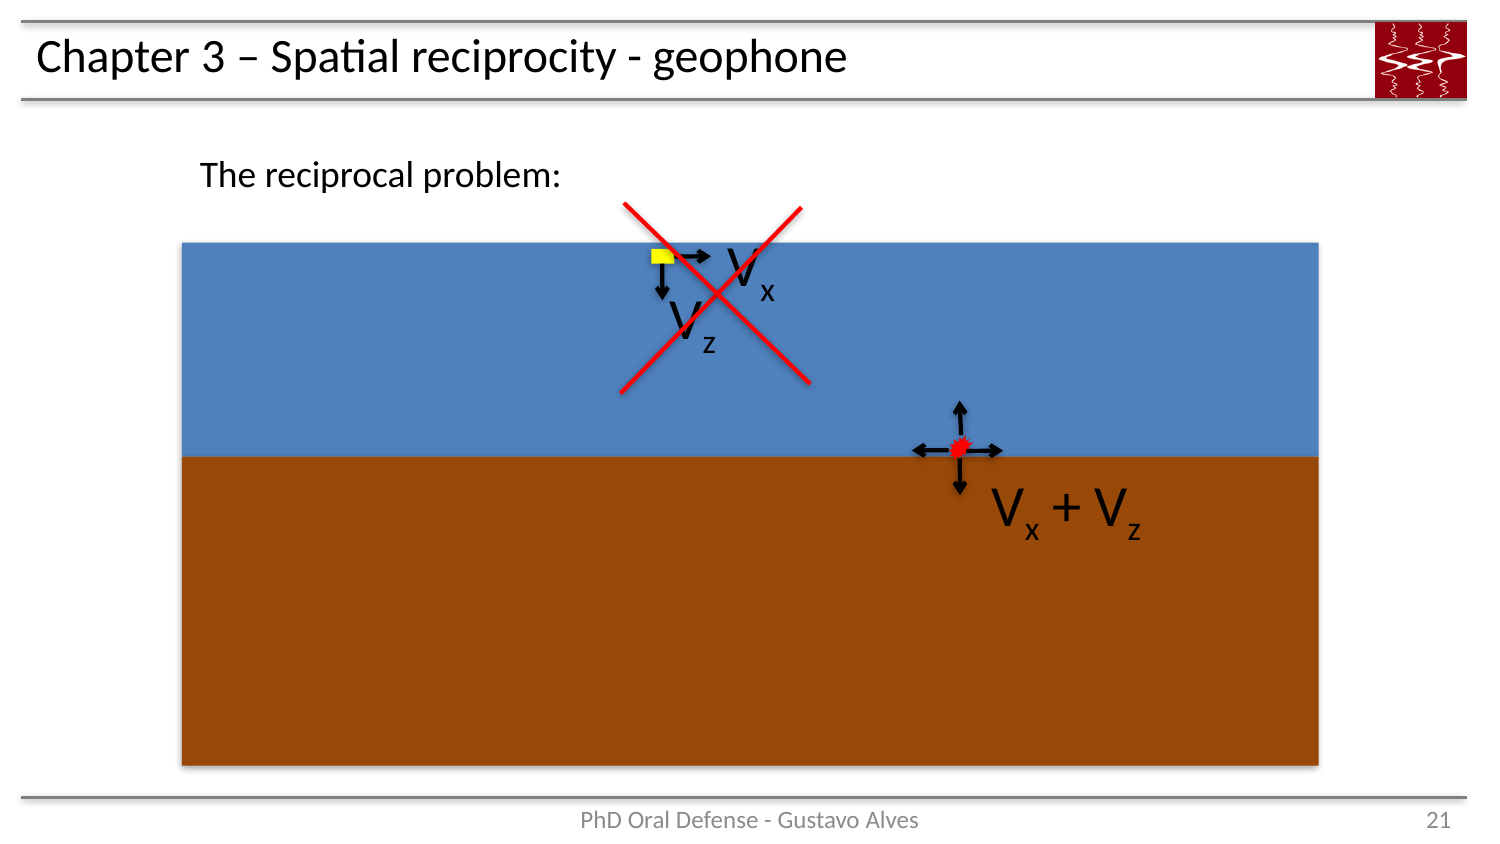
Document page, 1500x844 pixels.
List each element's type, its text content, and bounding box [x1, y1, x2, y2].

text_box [626, 200, 808, 387]
slide_number 21 [1116, 796, 1467, 841]
text_box The reciprocal problem: [185, 142, 577, 203]
title Chapter 3 – Spatial reciprocity - geophone [21, 17, 1372, 90]
picture [1375, 22, 1467, 98]
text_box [181, 242, 1319, 766]
footer PhD Oral Defense - Gustavo Alves [512, 796, 988, 841]
